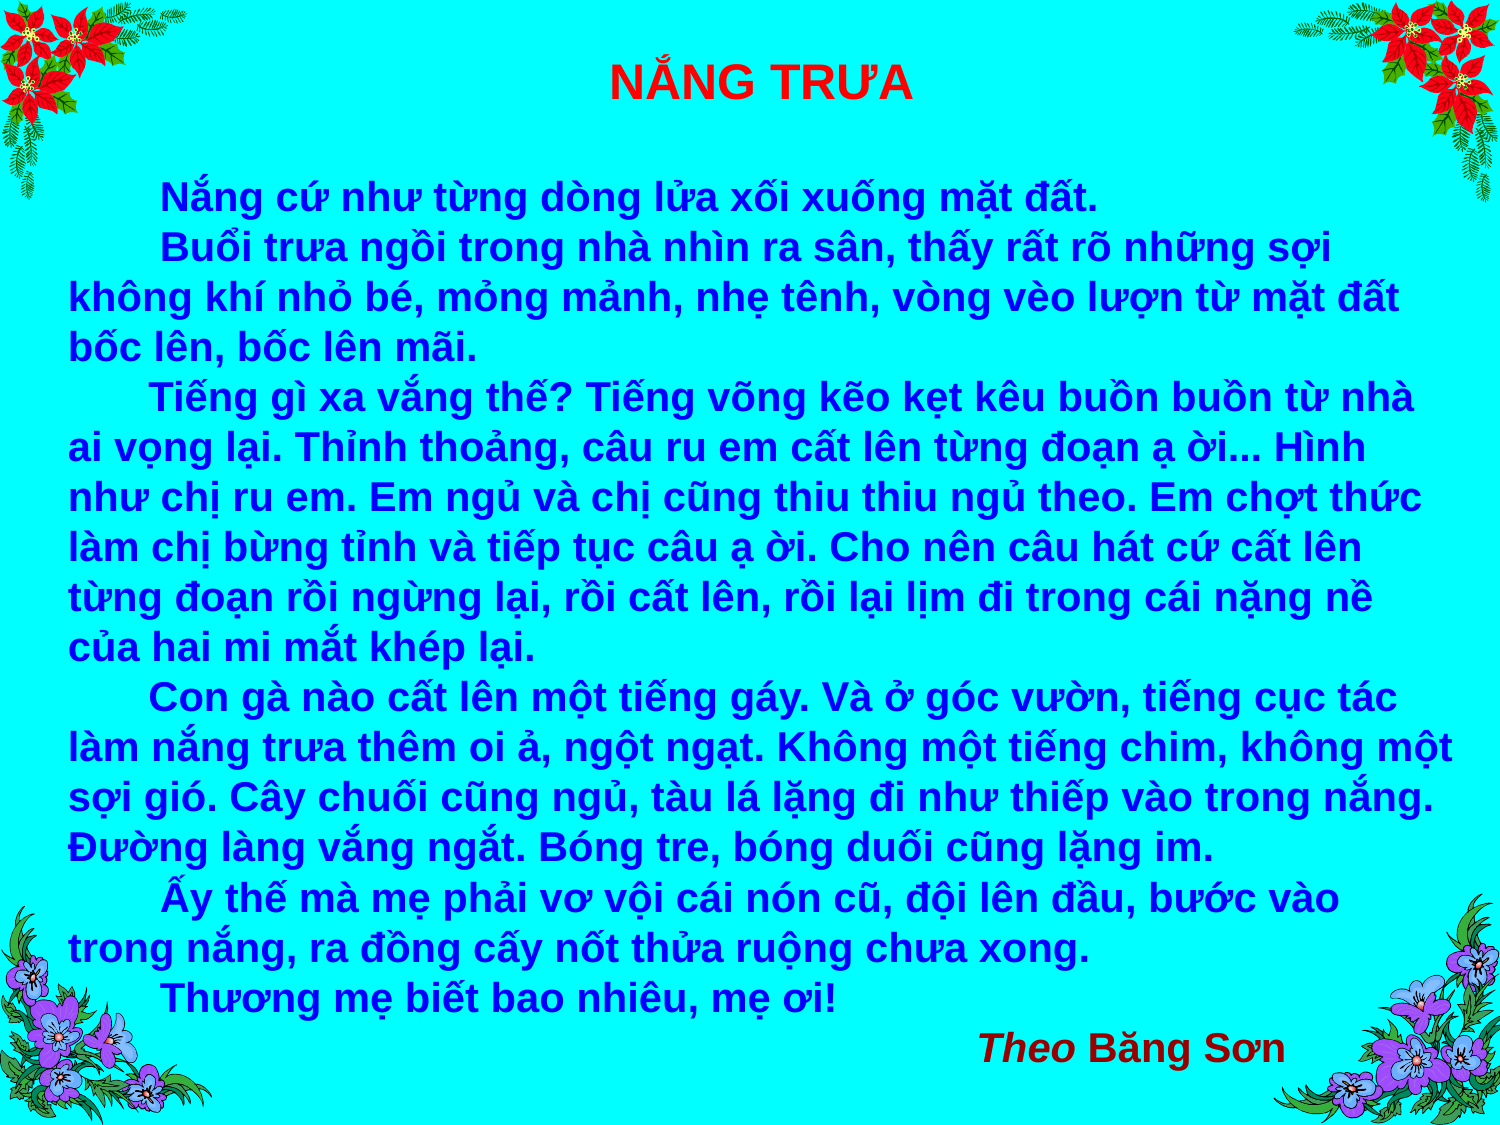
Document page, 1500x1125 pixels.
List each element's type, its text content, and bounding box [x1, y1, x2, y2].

picture [0, 908, 217, 1122]
picture [1272, 892, 1500, 1125]
text_box NẮNG TRƯA Nắng cứ như từng dòng lửa xối xuống mặt đất. Buổi trưa ngồi trong nhà nhìn ra sân, thấy rất rõ những sợi không khí nhỏ bé, mỏng mảnh, nhẹ tênh, vòng vèo lượn từ mặt đất bốc lên, bốc lên mãi. Tiếng gì xa vắng thế? Tiếng võng kẽo kẹt kêu buồn buồn từ nhà ai vọng lại. Thỉnh thoảng, câu ru em cất lên từng đoạn ạ ời... Hình như chị ru em. Em ngủ và chị cũng thiu thiu ngủ theo. Em chợt thức làm chị bừng tỉnh và tiếp tục câu ạ ời. Cho nên câu hát cứ cất lên từng đoạn rồi ngừng lại, rồi cất lên, rồi lại lịm đi trong cái nặng nề của hai mi mắt khép lại. Con gà nào cất lên một tiếng gáy. Và ở góc vườn, tiếng cục tác làm nắng trưa thêm oi ả, ngột ngạt. Không một tiếng chim, không một sợi gió. Cây chuối cũng ngủ, tàu lá lặng đi như thiếp vào trong nắng. Đường làng vắng ngắt. Bóng tre, bóng duối cũng lặng im. Ấy thế mà mẹ phải vơ vội cái nón cũ, đội lên đầu, bước vào trong nắng, ra đồng cấy nốt thửa ruộng chưa xong. Thương mẹ biết bao nhiêu, mẹ ơi! Theo Băng Sơn [53, 42, 1471, 1078]
picture [0, 0, 188, 201]
picture [1294, 0, 1499, 206]
